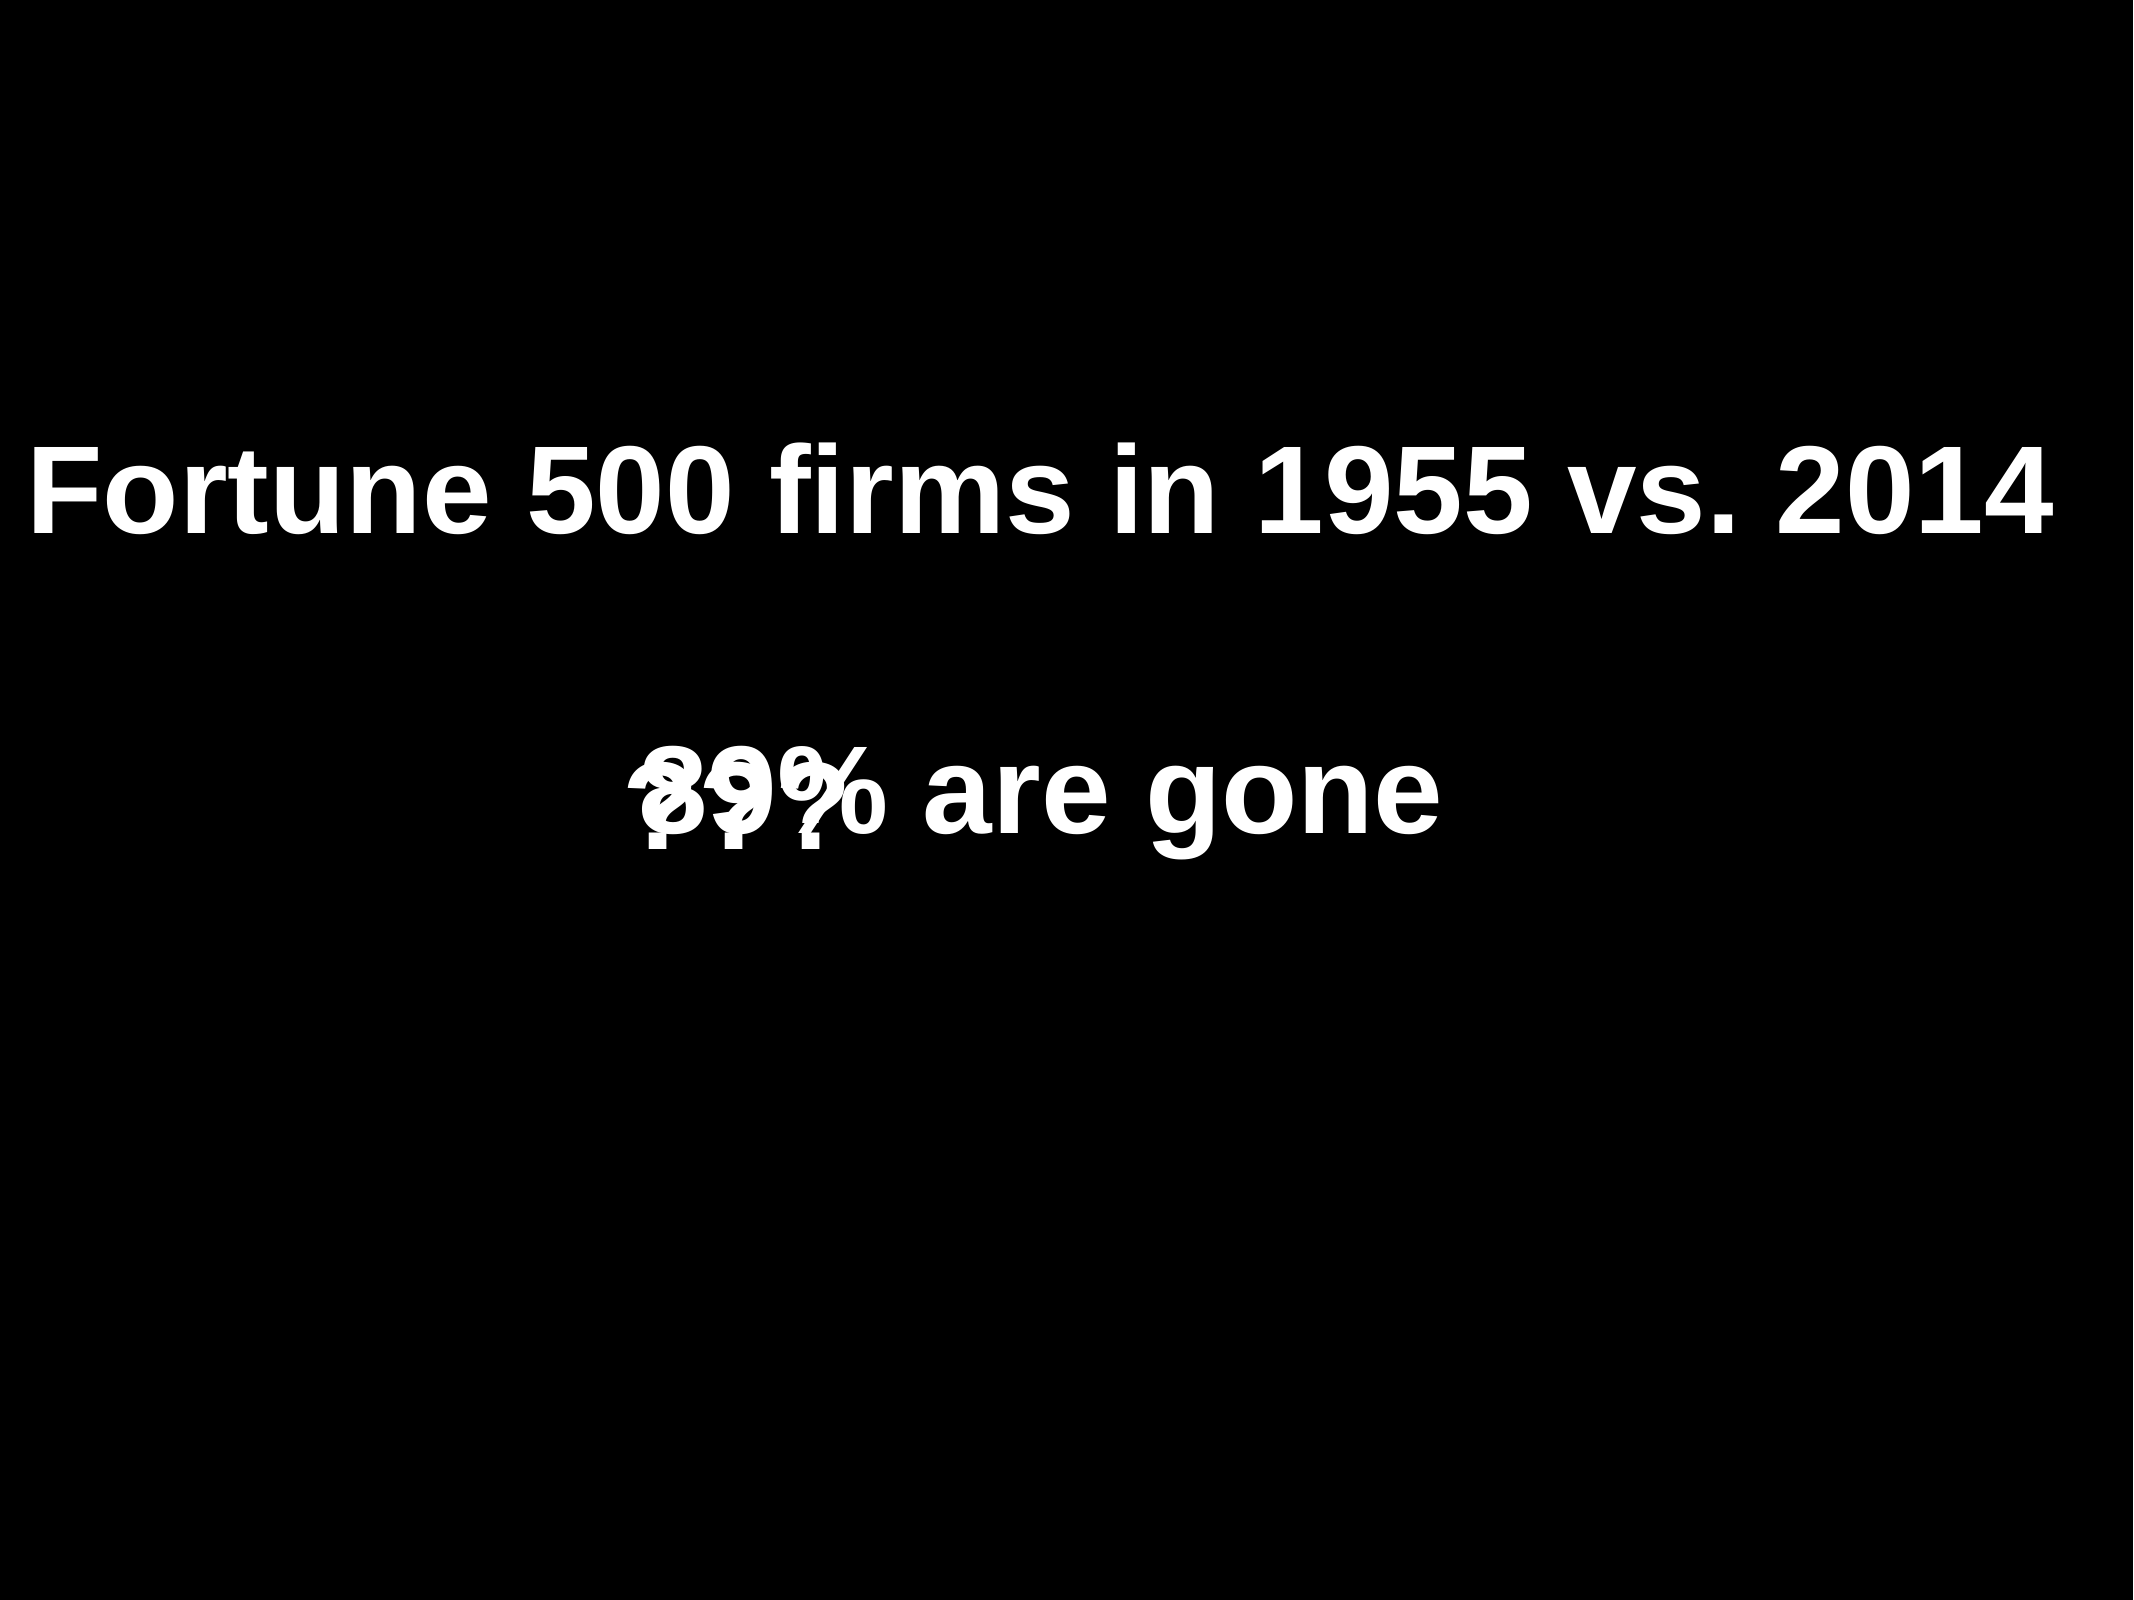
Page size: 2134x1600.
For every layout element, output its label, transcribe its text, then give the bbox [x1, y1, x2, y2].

text_box Fortune 500 firms in 1955 vs. 2014 89% are gone [18, 400, 2064, 867]
text_box ??? [566, 695, 909, 905]
